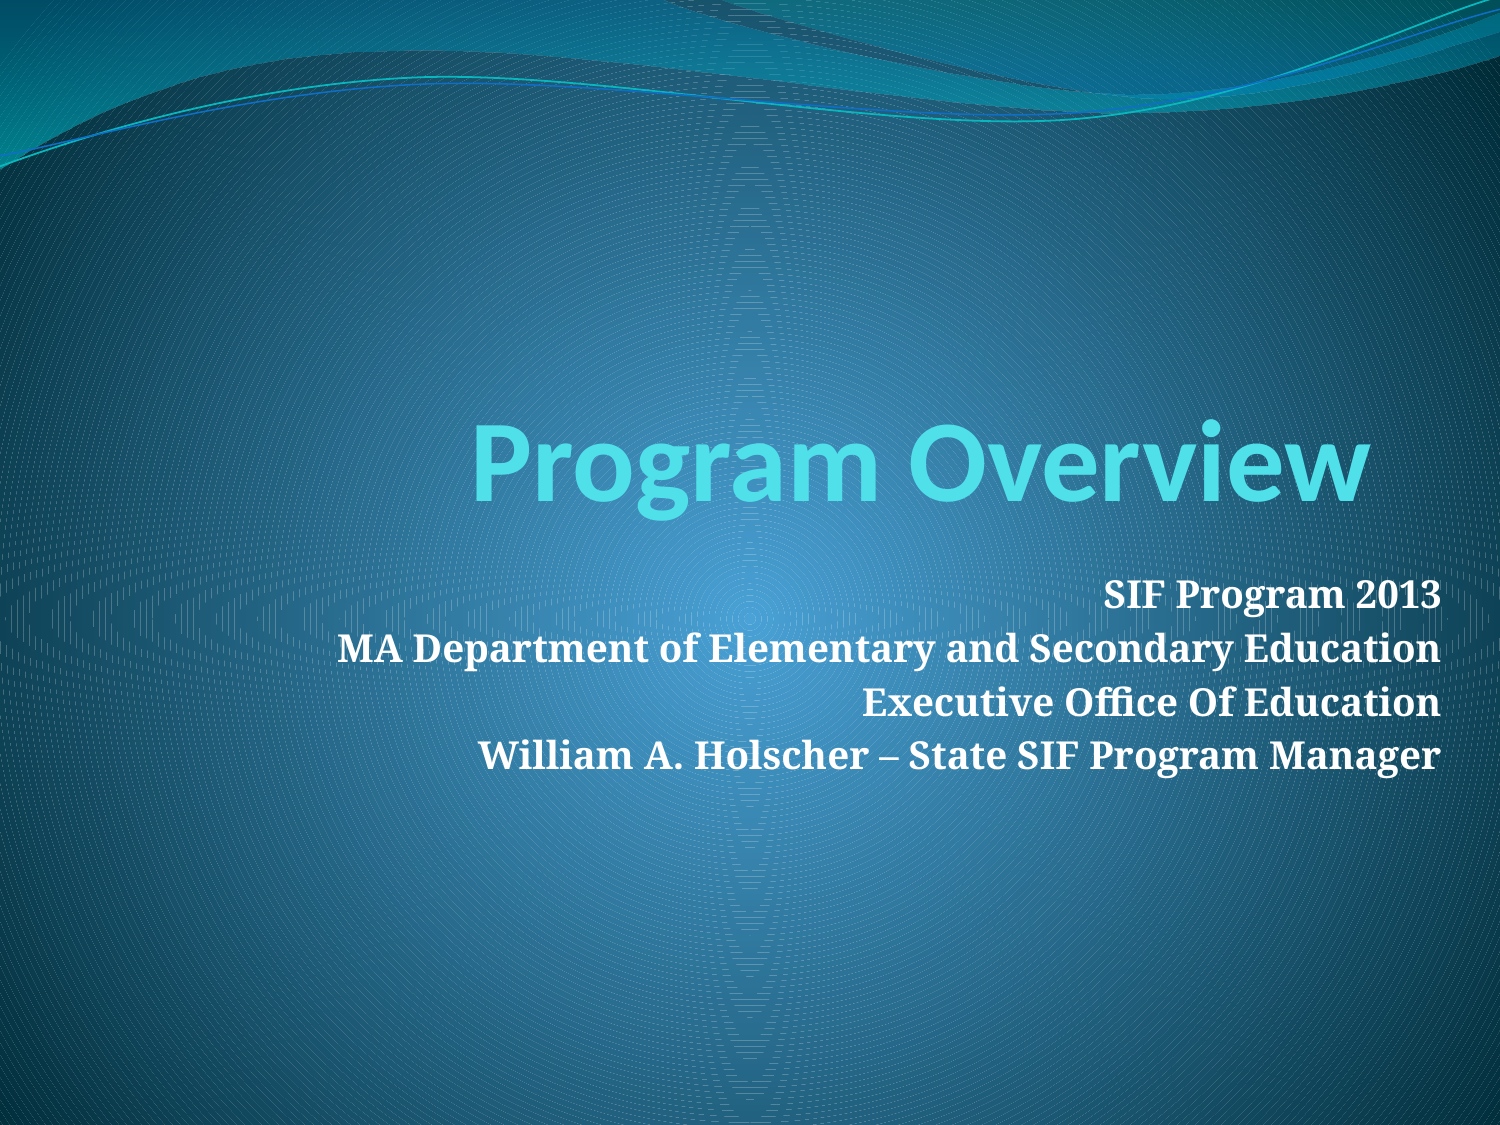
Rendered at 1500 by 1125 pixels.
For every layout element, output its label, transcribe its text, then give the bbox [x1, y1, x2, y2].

title Program Overview [87, 224, 1376, 525]
subtitle SIF Program 2013 MA Department of Elementary and Secondary Education Executive Office Of Education William A. Holscher – State SIF Program Manager [62, 562, 1450, 788]
